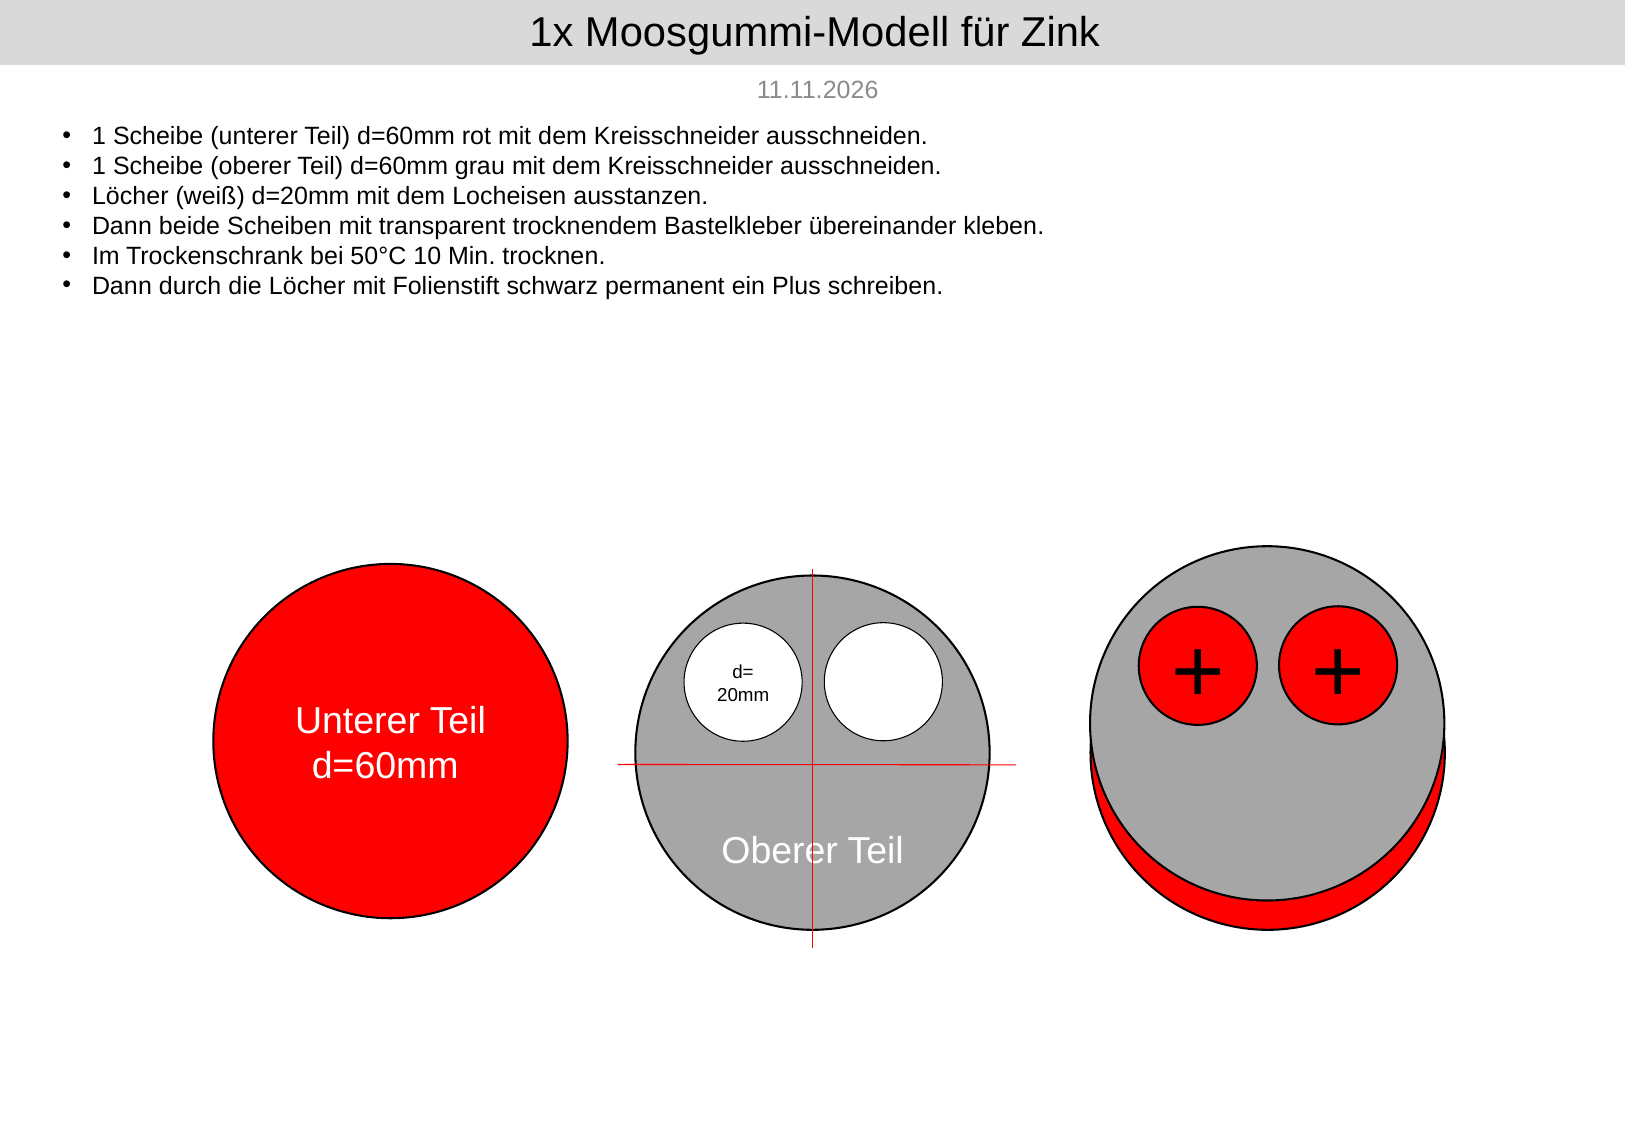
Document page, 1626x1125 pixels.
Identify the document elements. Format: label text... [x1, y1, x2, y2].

title 1x Moosgummi-Modell für Zink [0, 0, 1625, 65]
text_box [635, 575, 812, 764]
text_box Unterer Teil d=60mm [212, 562, 569, 920]
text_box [813, 765, 990, 930]
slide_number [720, 64, 916, 111]
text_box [813, 575, 990, 764]
list 1 Scheibe (unterer Teil) d=60mm rot mit dem Kreisschneider ausschneiden. 1 Scheibe (oberer Teil) d=60mm grau mit dem Kreisschneider ausschneiden. Löcher (weiß) d=20mm mit dem Locheisen ausstanzen. Dann beide Scheiben mit transparent trocknendem Bastelkleber übereinander kleben. Im Trockenschrank bei 50°C 10 Min. trocknen. Dann durch die Löcher mit Folienstift schwarz permanent ein Plus schreiben. [46, 111, 1584, 231]
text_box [635, 765, 812, 930]
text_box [1090, 546, 1445, 930]
